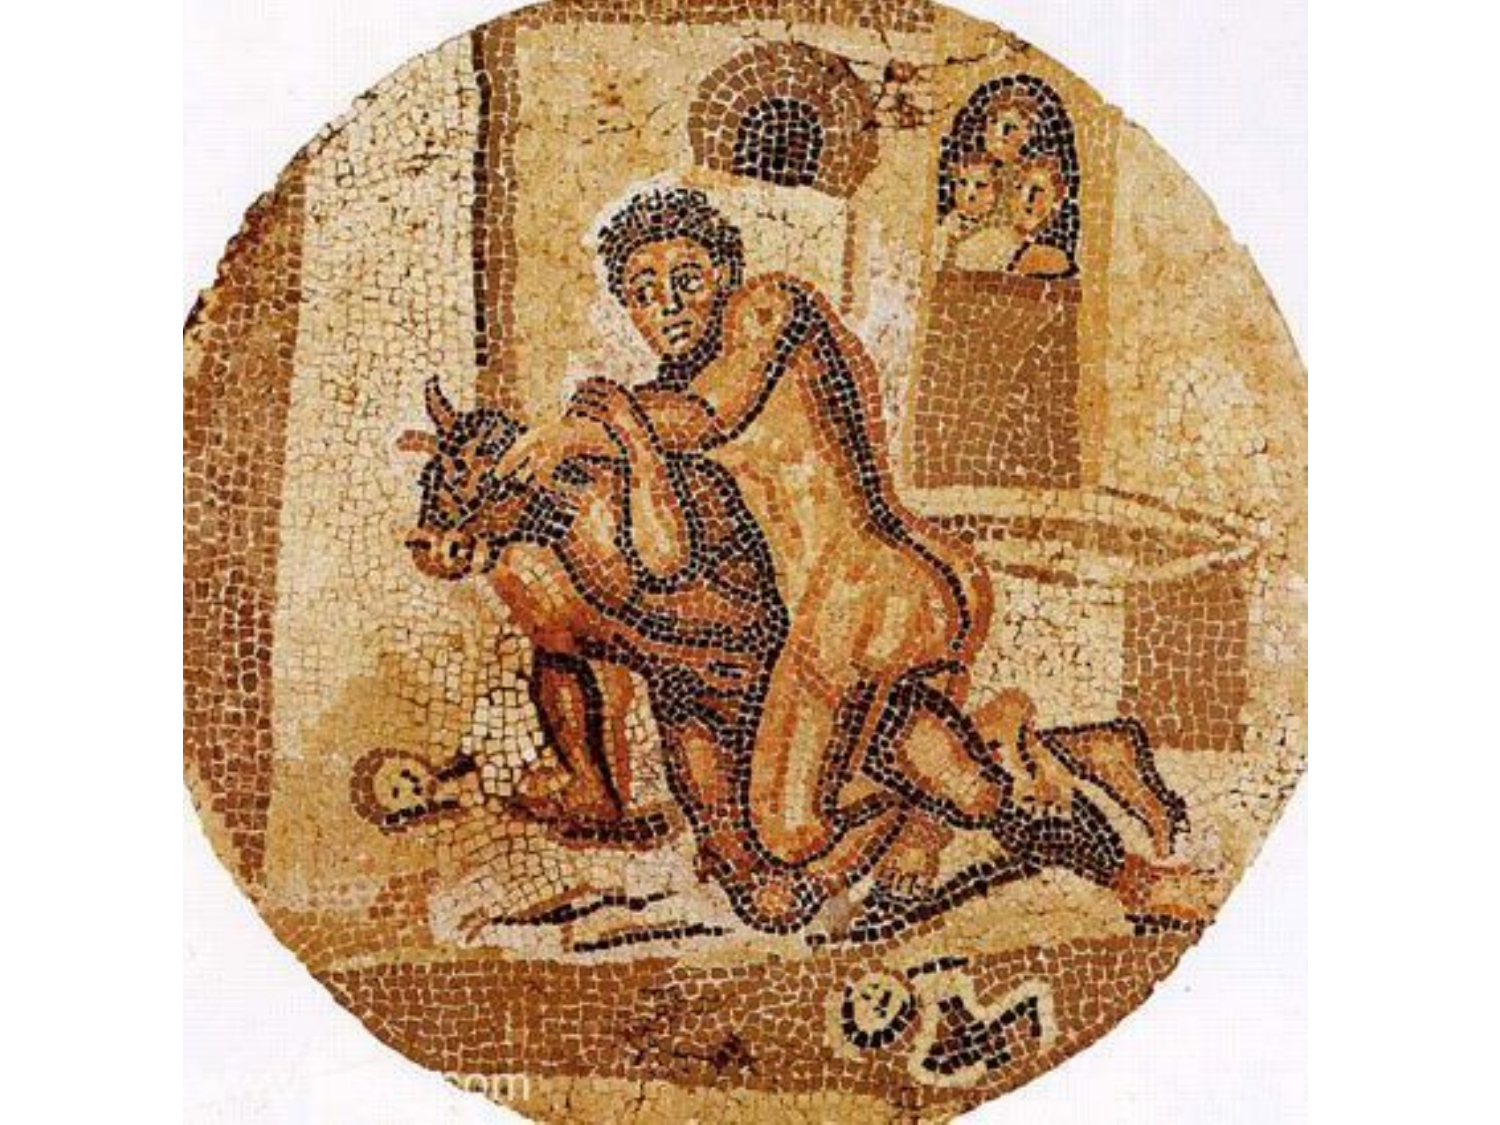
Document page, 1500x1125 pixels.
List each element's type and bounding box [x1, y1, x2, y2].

list [182, 0, 1309, 1125]
